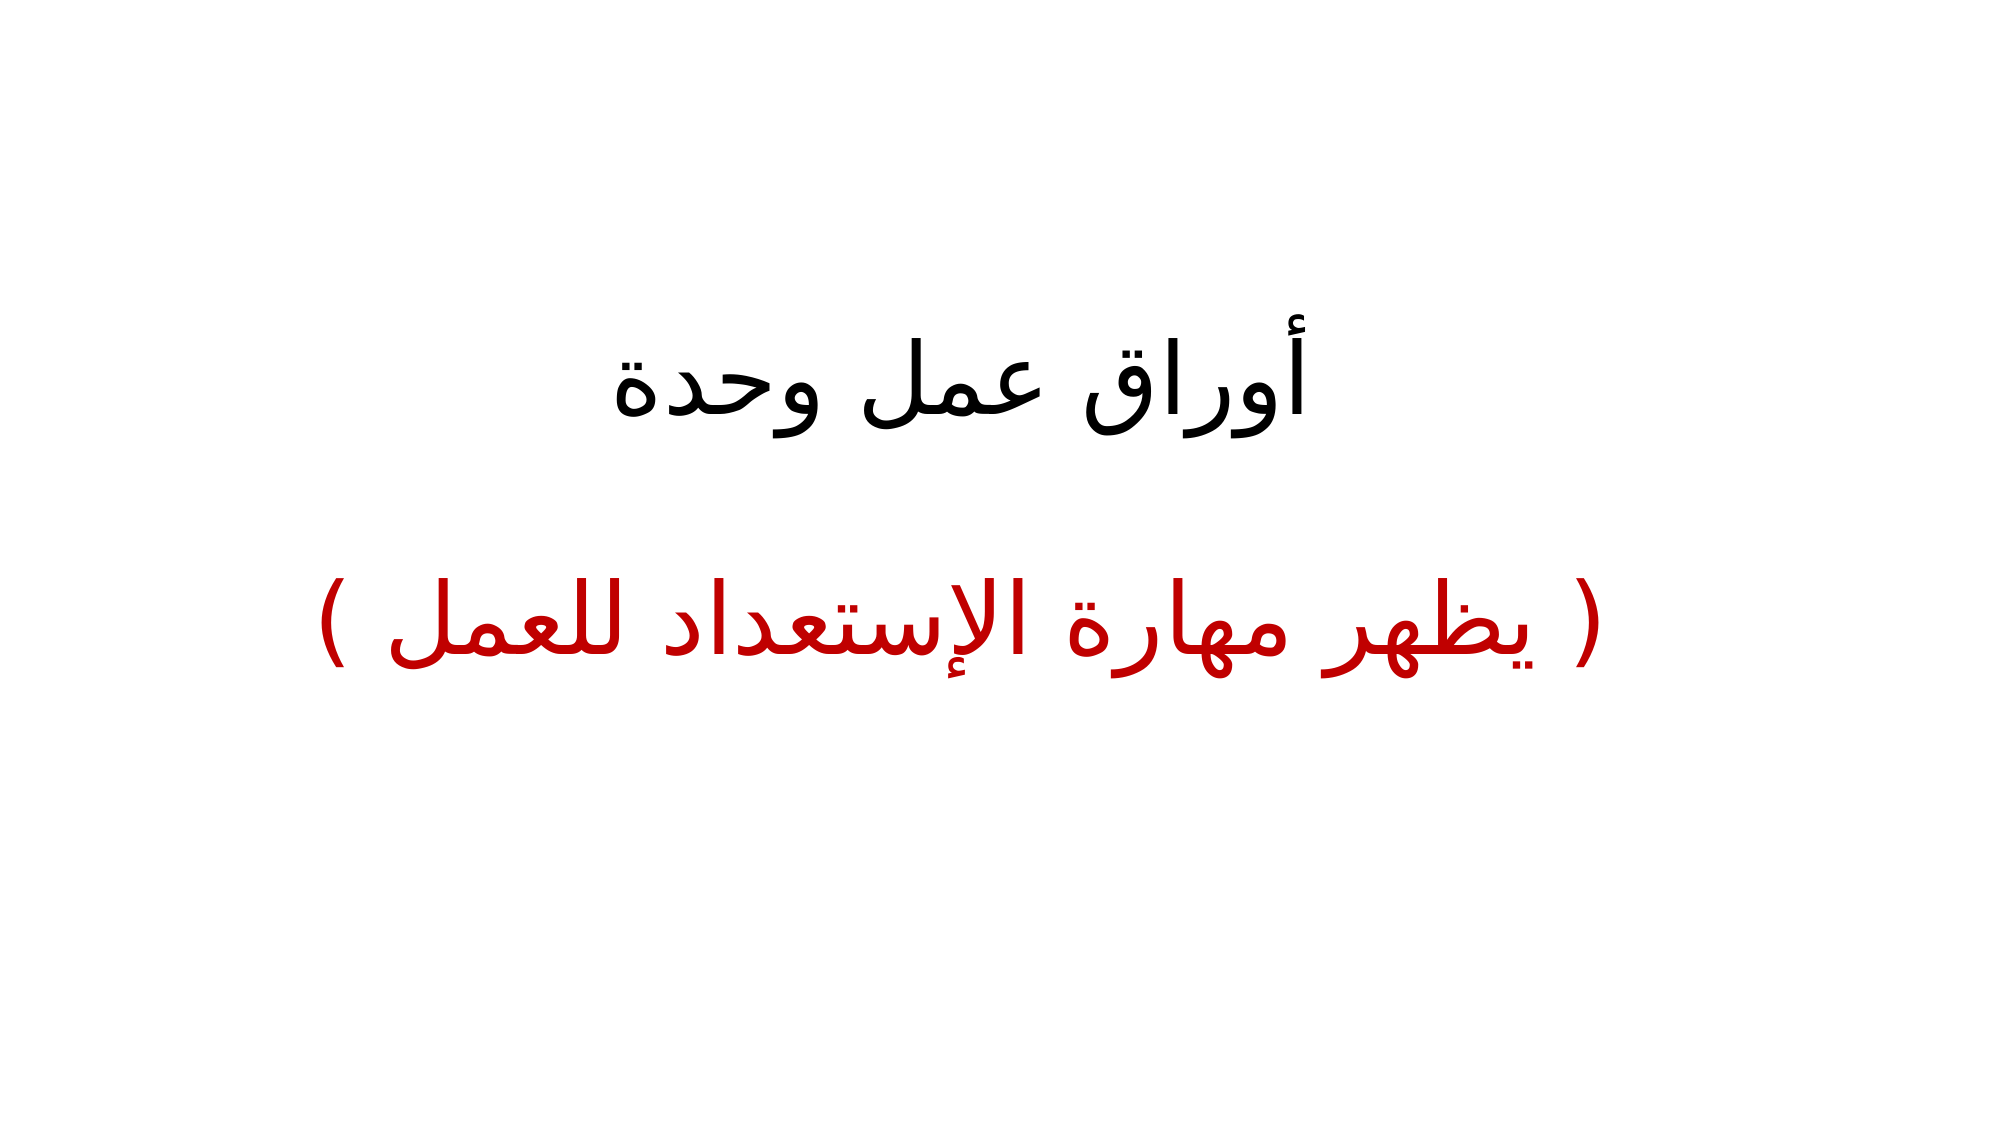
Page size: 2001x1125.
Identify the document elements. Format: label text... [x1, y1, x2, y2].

text_box أوراق عمل وحدة ( يظهر مهارة الإستعداد للعمل ) [292, 307, 1630, 842]
